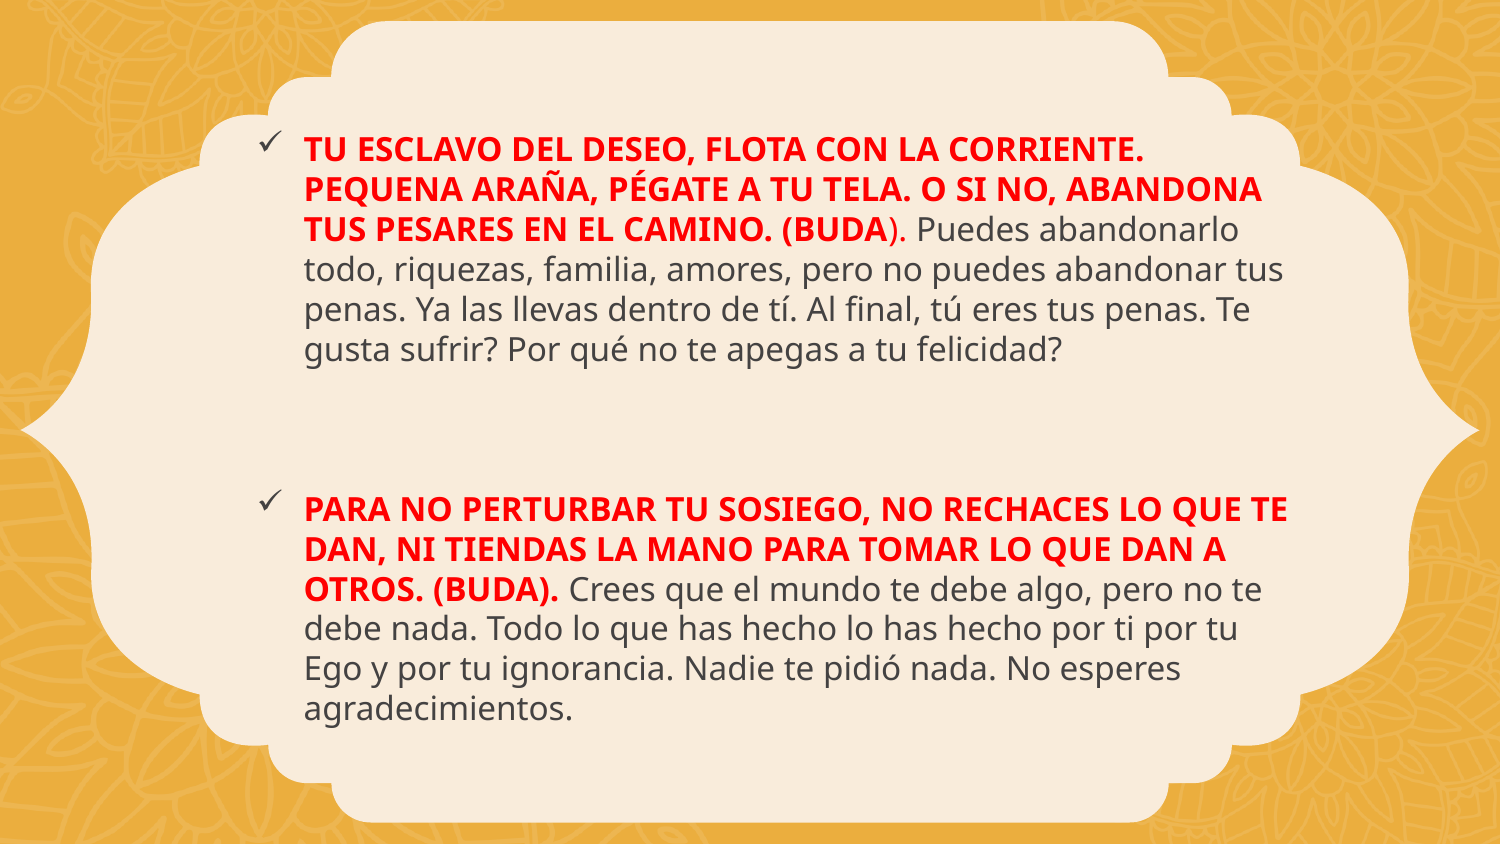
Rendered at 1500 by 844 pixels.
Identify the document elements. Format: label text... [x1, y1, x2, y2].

subtitle TU ESCLAVO DEL DESEO, FLOTA CON LA CORRIENTE. PEQUENA ARAÑA, PÉGATE A TU TELA. O SI NO, ABANDONA TUS PESARES EN EL CAMINO. (BUDA). Puedes abandonarlo todo, riquezas, familia, amores, pero no puedes abandonar tus penas. Ya las llevas dentro de tí. Al final, tú eres tus penas. Te gusta sufrir? Por qué no te apegas a tu felicidad? PARA NO PERTURBAR TU SOSIEGO, NO RECHACES LO QUE TE DAN, NI TIENDAS LA MANO PARA TOMAR LO QUE DAN A OTROS. (BUDA). Crees que el mundo te debe algo, pero no te debe nada. Todo lo que has hecho lo has hecho por ti por tu Ego y por tu ignorancia. Nadie te pidió nada. No esperes agradecimientos. [241, 113, 1315, 731]
